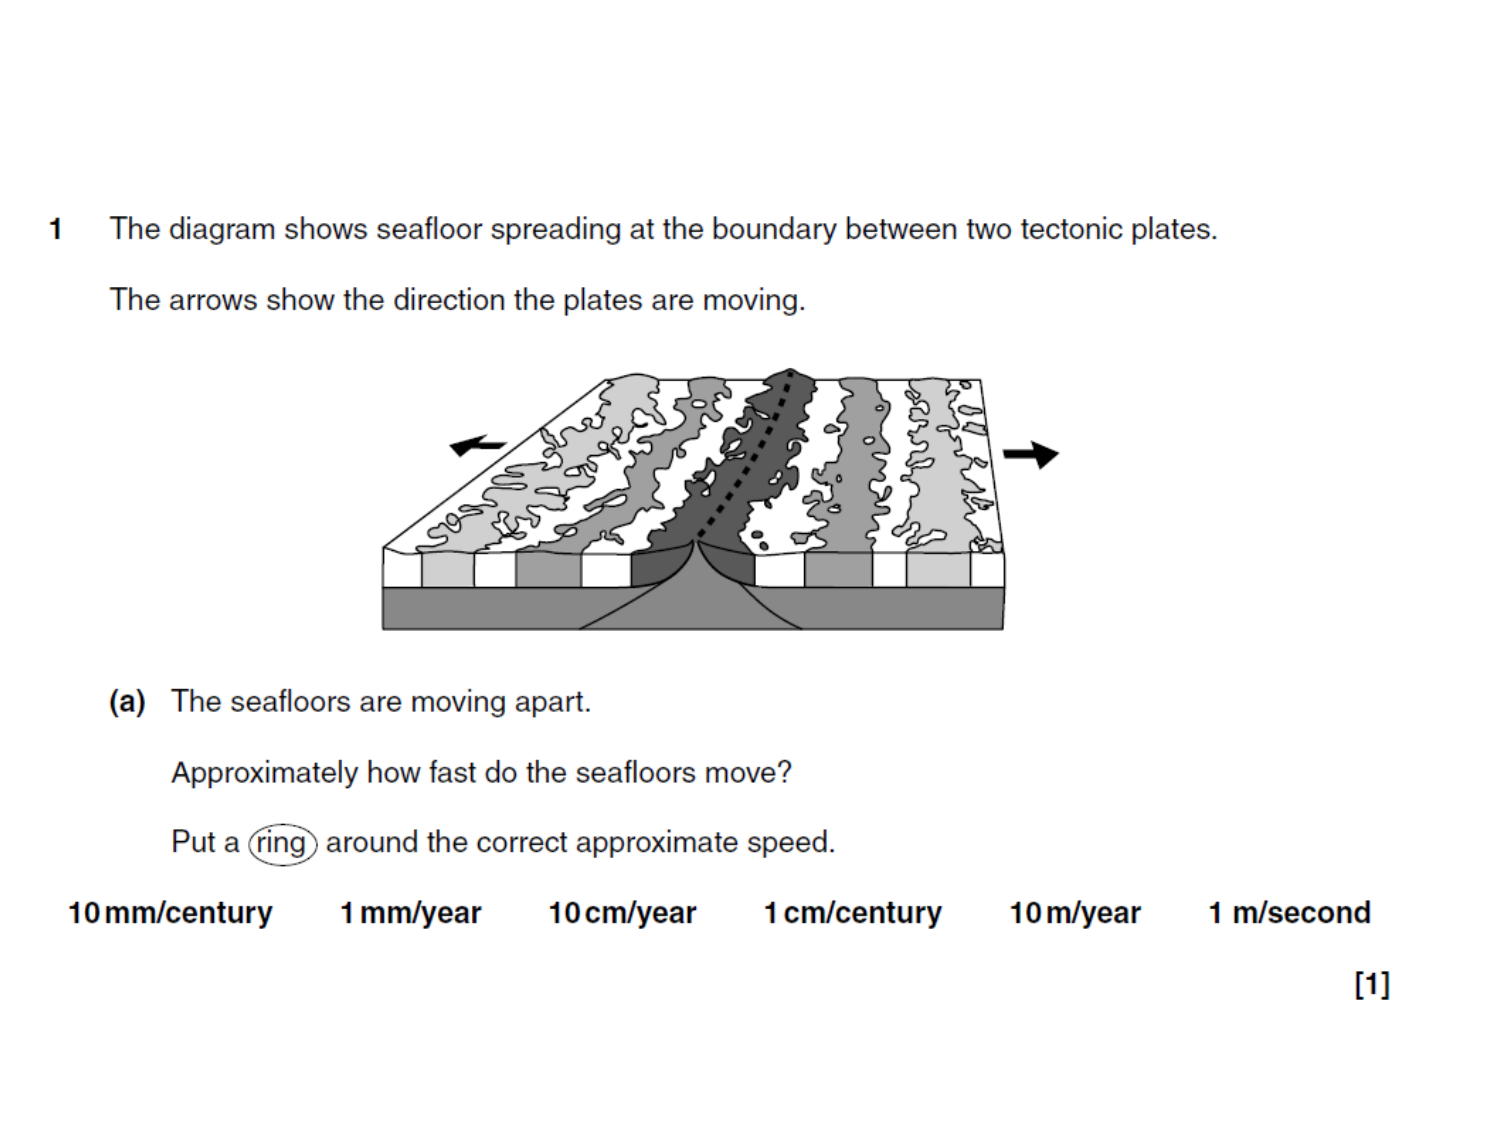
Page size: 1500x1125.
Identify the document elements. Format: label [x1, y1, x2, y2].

picture [19, 172, 1454, 1036]
